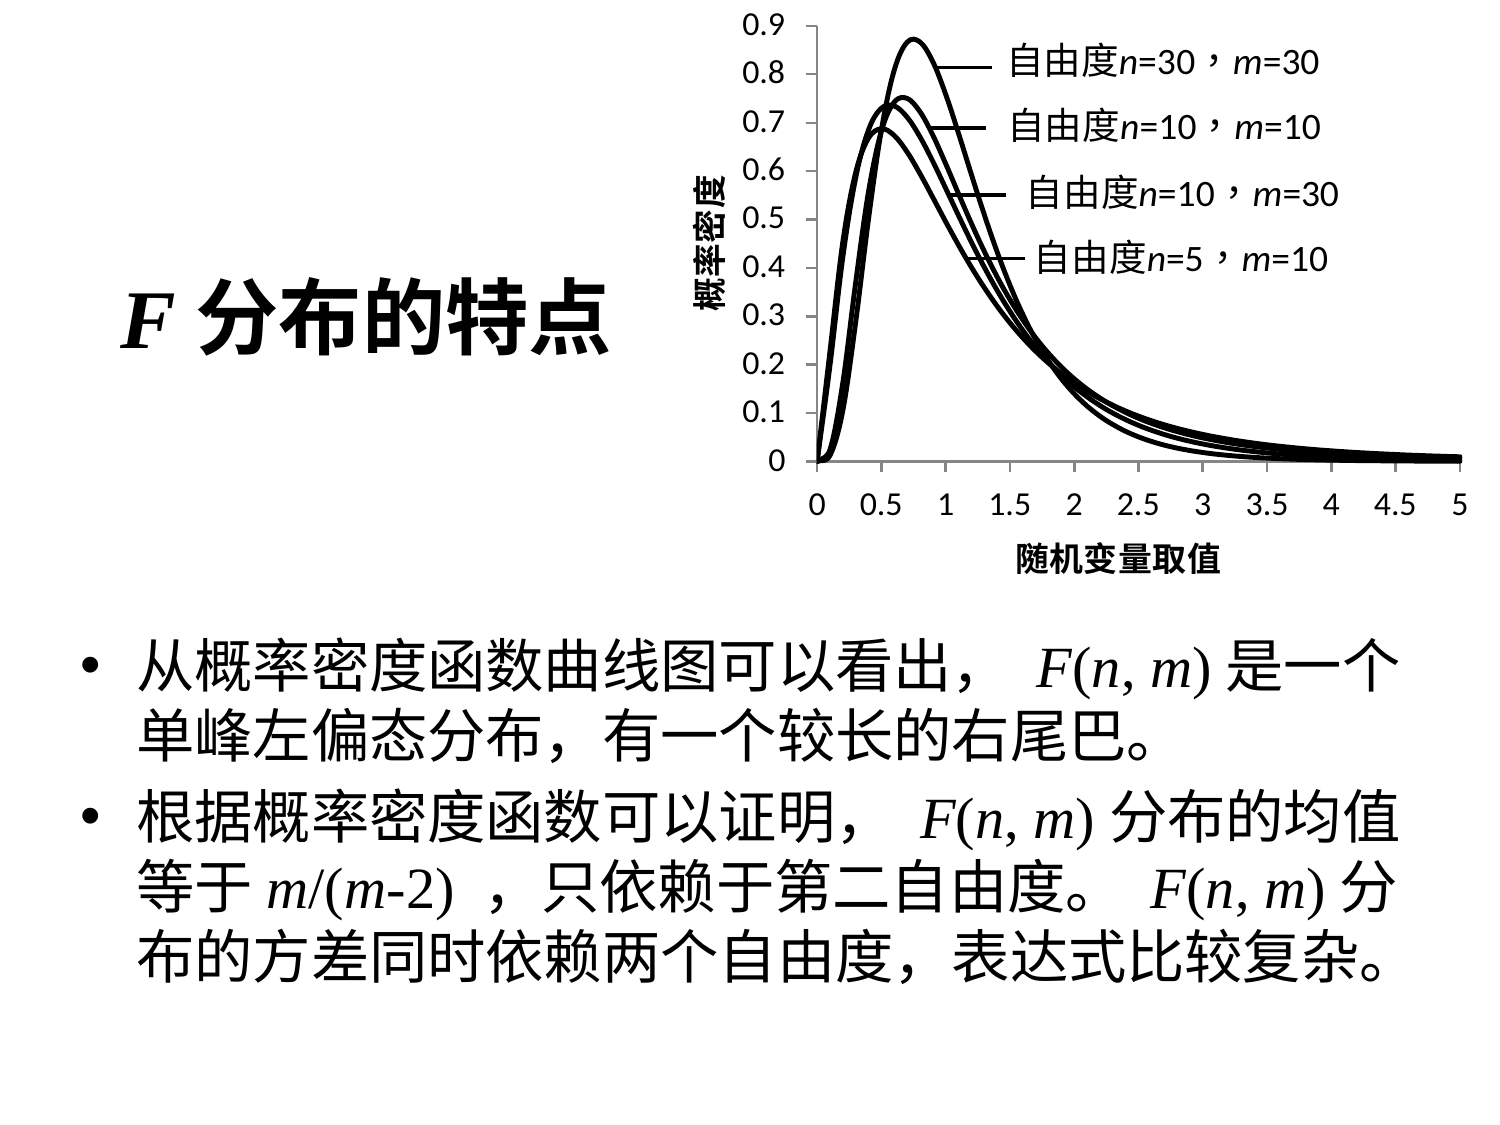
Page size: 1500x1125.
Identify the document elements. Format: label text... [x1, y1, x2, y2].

title F分布的特点 [76, 257, 656, 374]
list 从概率密度函数曲线图可以看出， F(n, m)是一个单峰左偏态分布，有一个较长的右尾巴。 根据概率密度函数可以证明， F(n, m)分布的均值等于m/(m-2) ，只依赖于第二自由度。 F(n, m)分布的方差同时依赖两个自由度，表达式比较复杂。 [64, 621, 1447, 1012]
picture [678, 5, 1495, 587]
